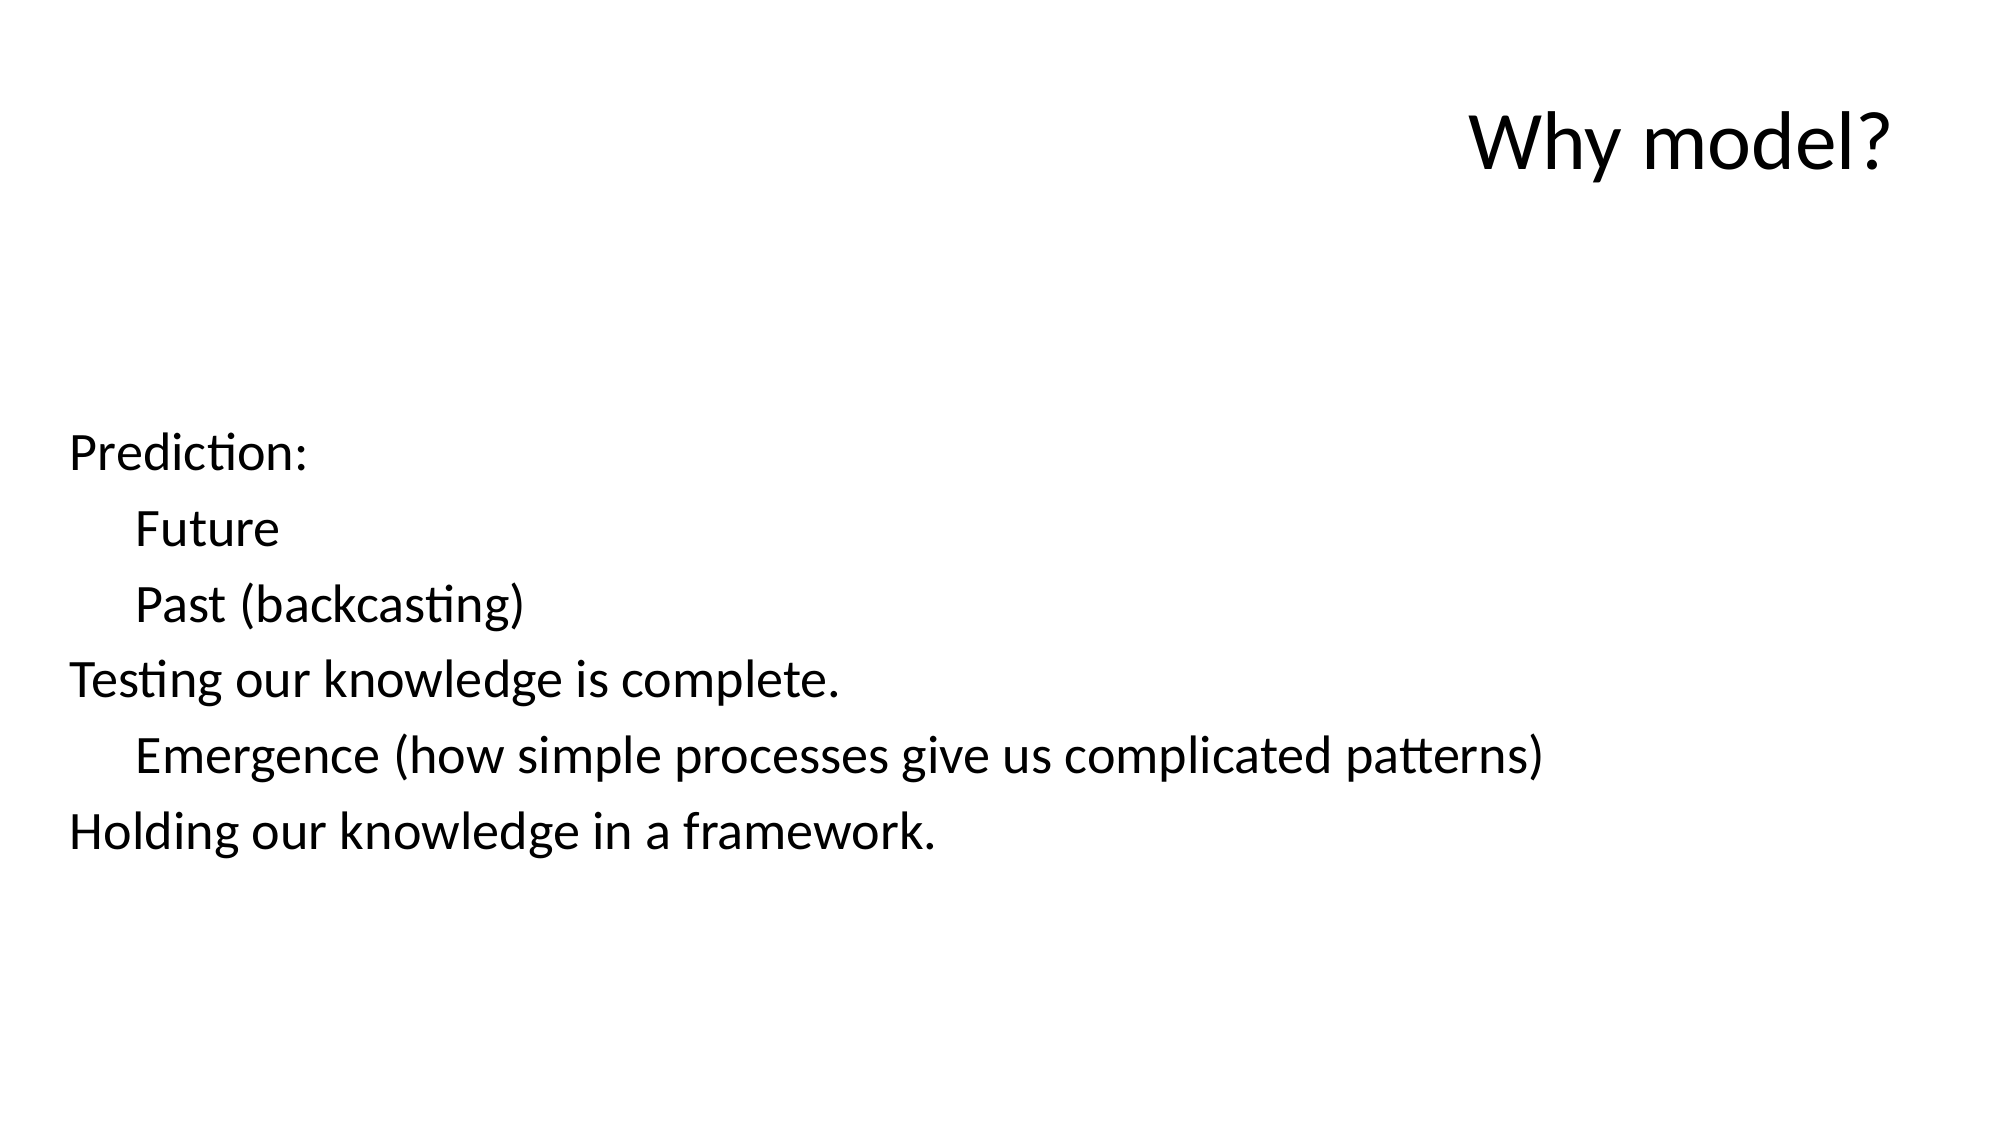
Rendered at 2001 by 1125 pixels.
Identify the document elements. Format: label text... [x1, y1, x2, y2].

title Why model? [338, 42, 1910, 231]
list Prediction: Future Past (backcasting) Testing our knowledge is complete. Emergence (how simple processes give us complicated patterns) Holding our knowledge in a framework. [55, 408, 1910, 1093]
